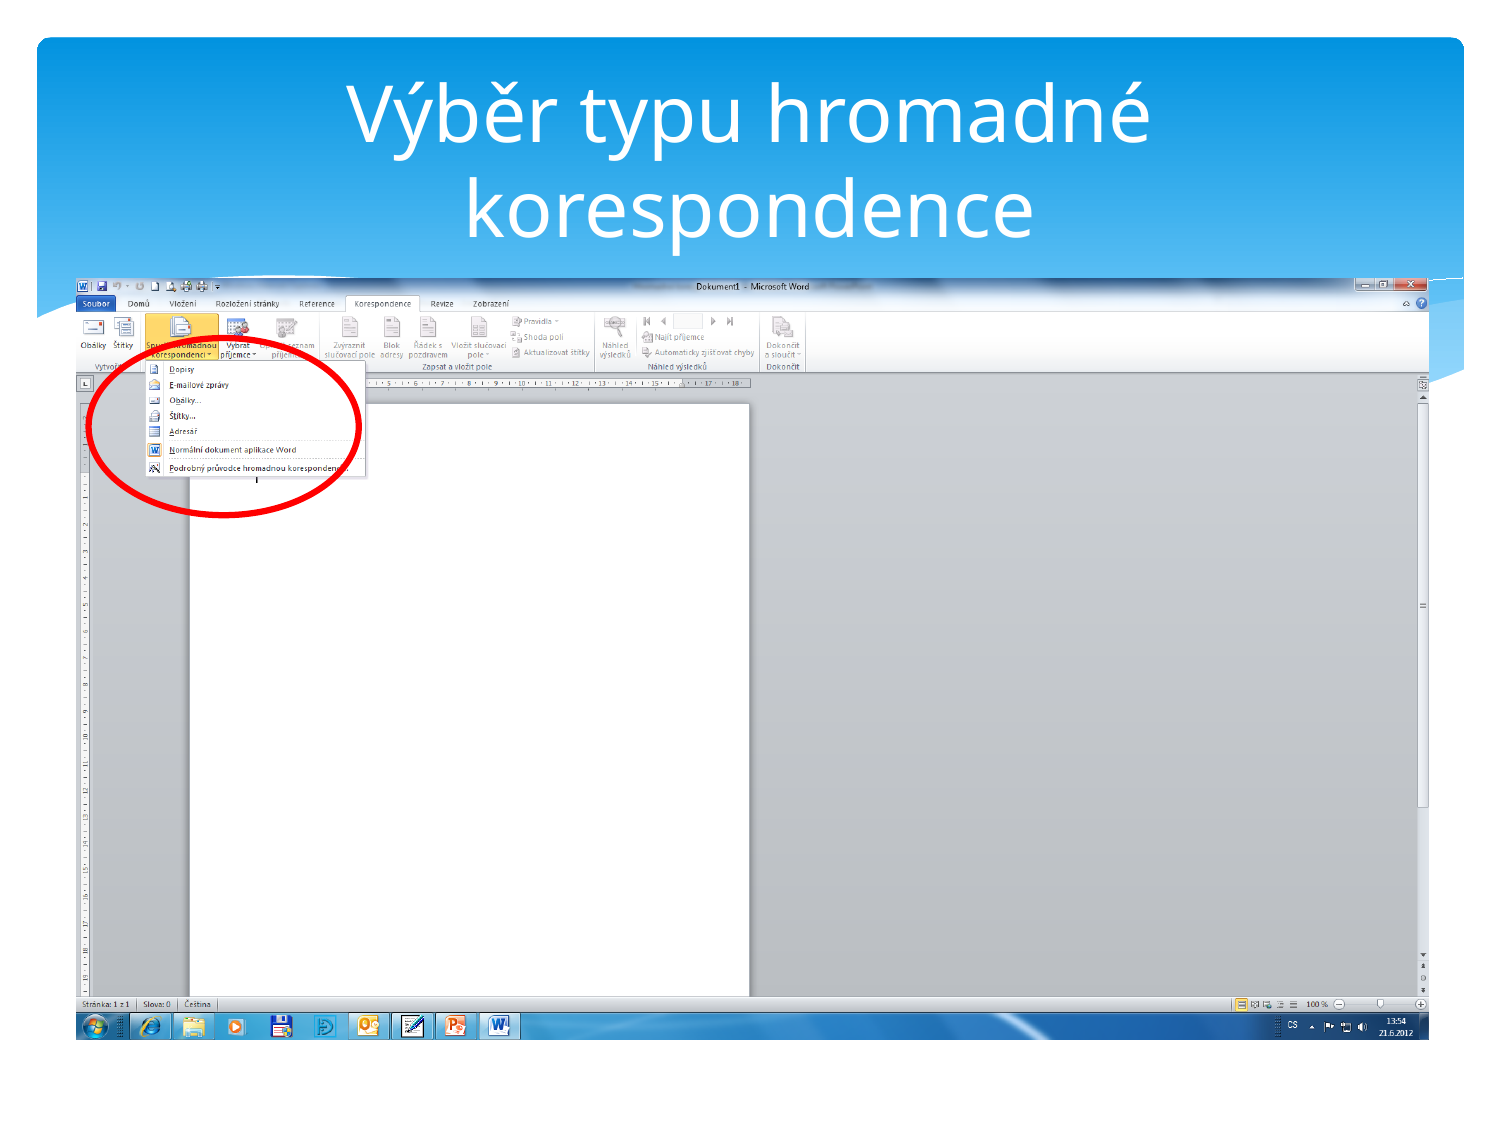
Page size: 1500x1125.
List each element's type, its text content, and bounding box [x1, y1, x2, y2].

picture [76, 278, 1429, 1040]
title Výběr typu hromadné korespondence [41, 55, 1459, 261]
